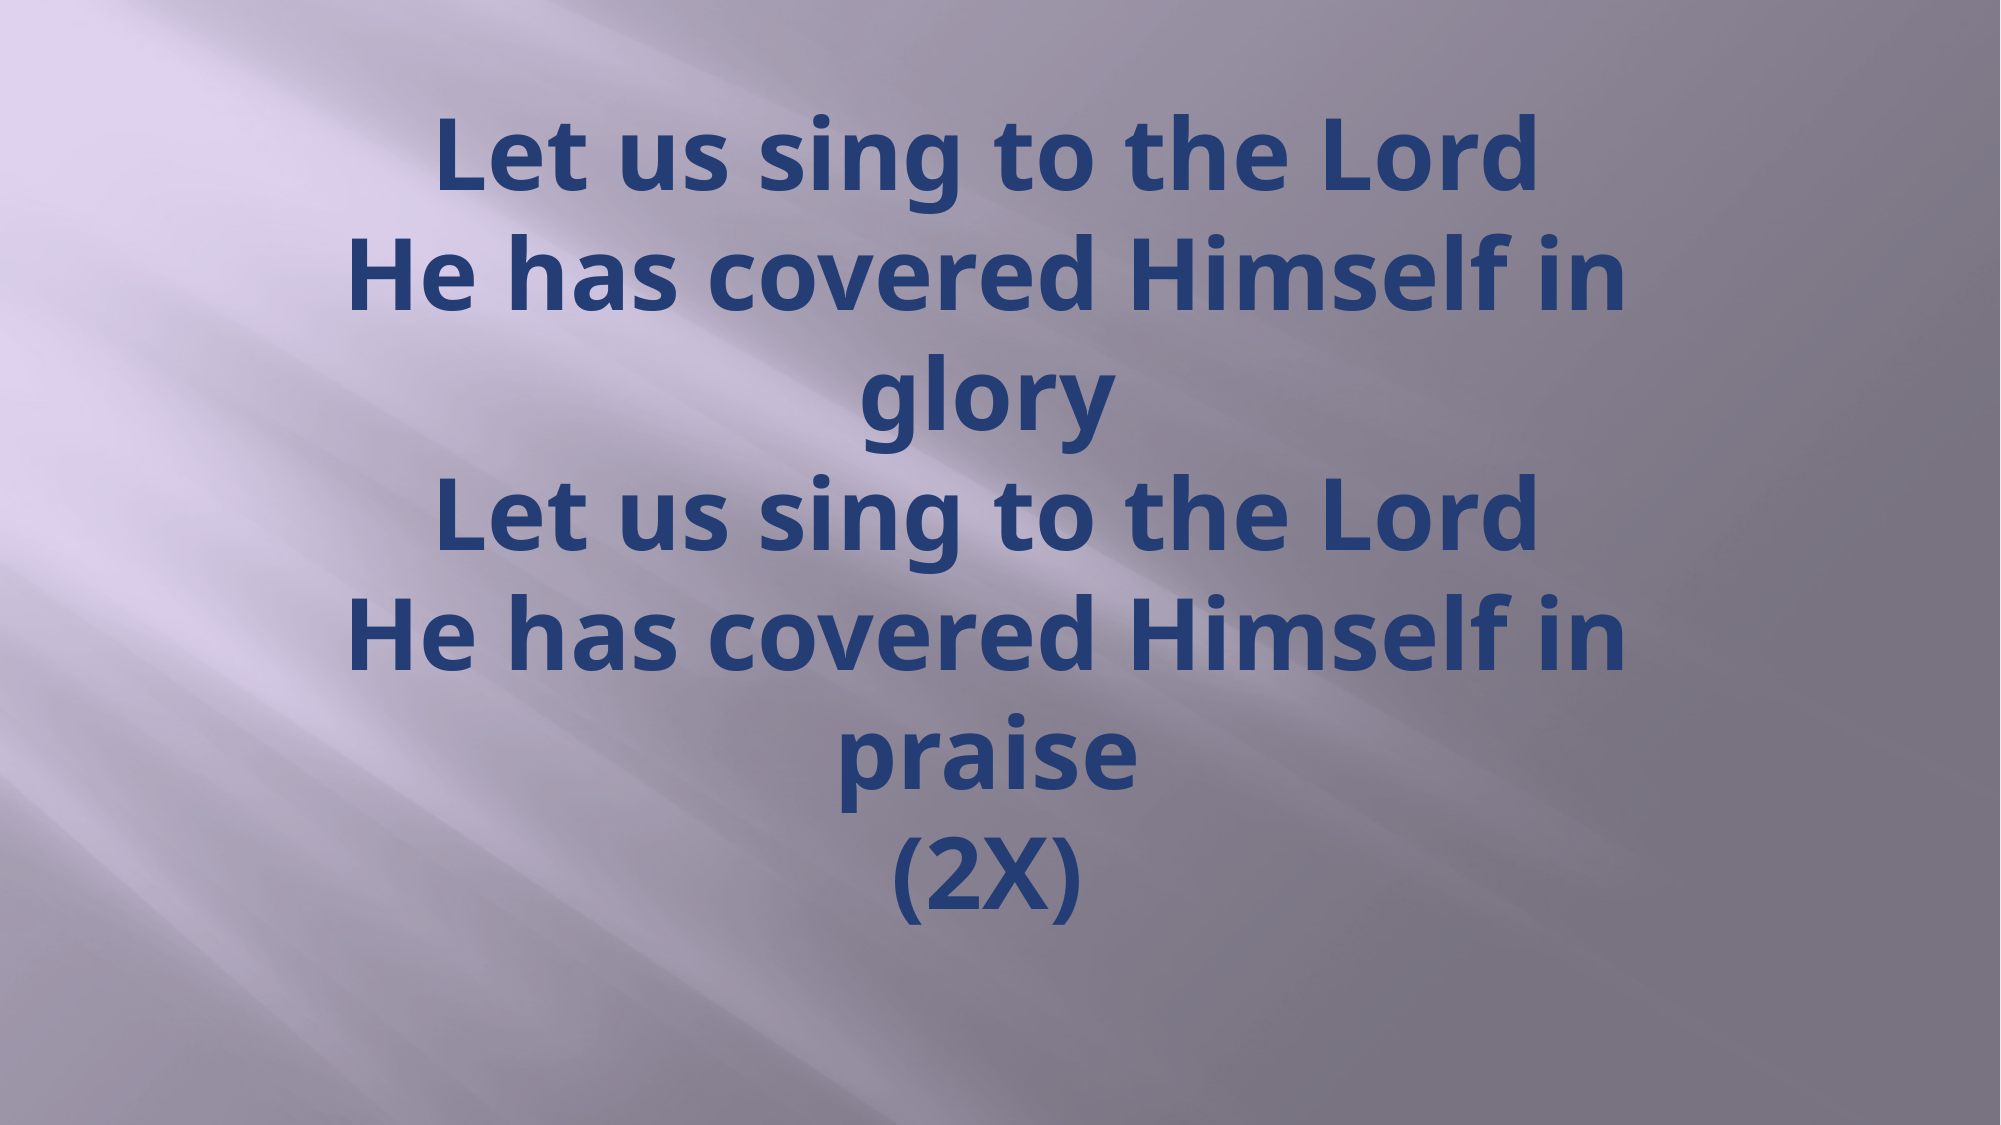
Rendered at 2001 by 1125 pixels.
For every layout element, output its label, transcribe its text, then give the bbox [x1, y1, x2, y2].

title Let us sing to the Lord He has covered Himself in glory Let us sing to the Lord He has covered Himself in praise (2X) [312, 0, 1663, 1050]
